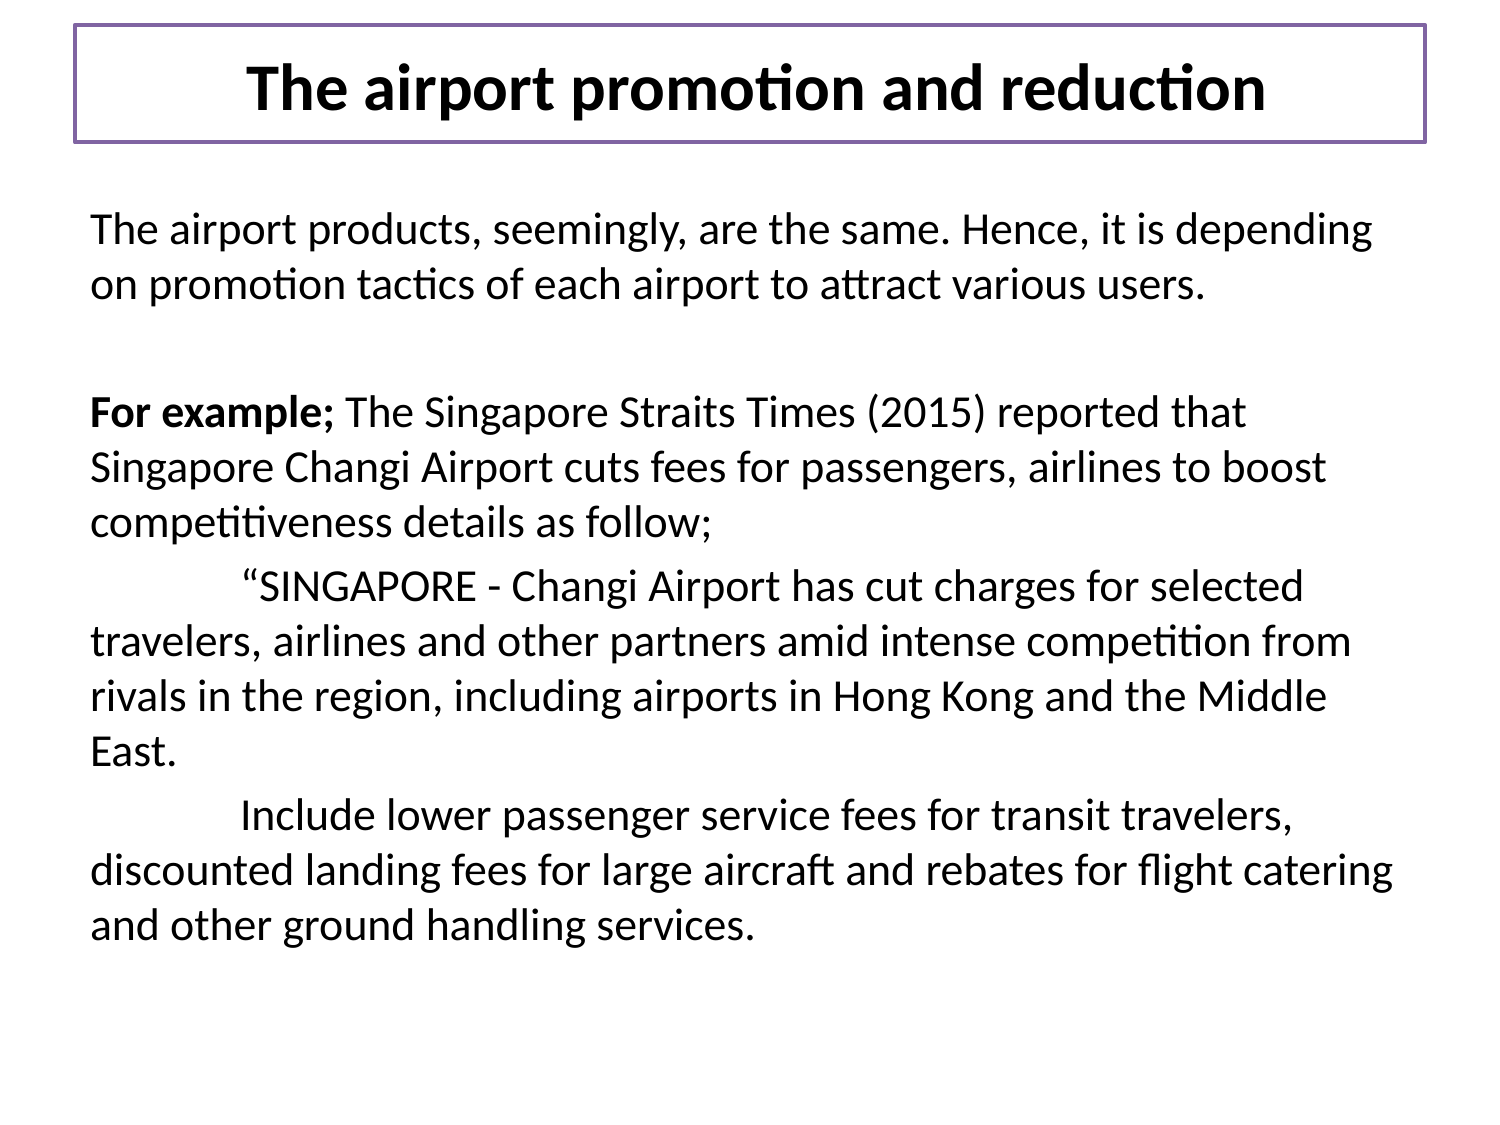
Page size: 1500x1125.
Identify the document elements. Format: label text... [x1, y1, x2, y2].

list The airport products, seemingly, are the same. Hence, it is depending on promotion tactics of each airport to attract various users. For example; The Singapore Straits Times (2015) reported that Singapore Changi Airport cuts fees for passengers, airlines to boost competitiveness details as follow; “SINGAPORE - Changi Airport has cut charges for selected travelers, airlines and other partners amid intense competition from rivals in the region, including airports in Hong Kong and the Middle East. Include lower passenger service fees for transit travelers, discounted landing fees for large aircraft and rebates for flight catering and other ground handling services. [75, 191, 1425, 1100]
title The airport promotion and reduction [73, 23, 1427, 144]
